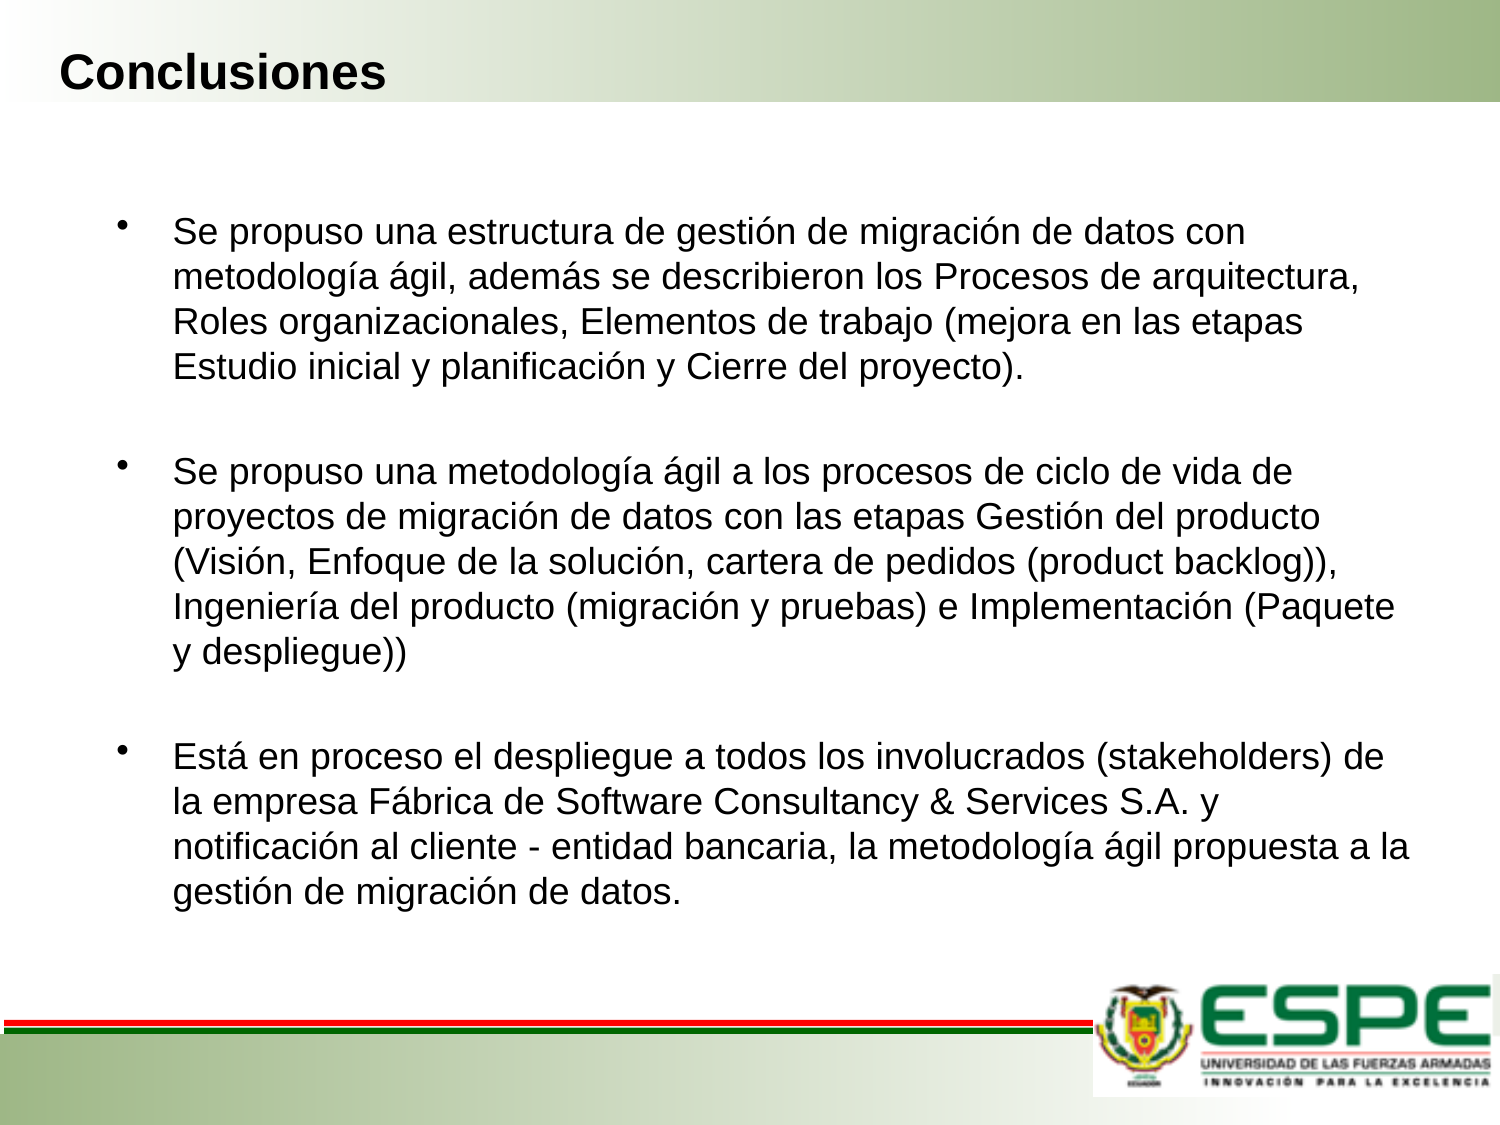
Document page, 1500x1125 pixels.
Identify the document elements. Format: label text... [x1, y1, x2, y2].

title Conclusiones [44, 31, 1460, 119]
picture [1057, 964, 1500, 1097]
list Se propuso una estructura de gestión de migración de datos con metodología ágil, además se describieron los Procesos de arquitectura, Roles organizacionales, Elementos de trabajo (mejora en las etapas Estudio inicial y planificación y Cierre del proyecto). Se propuso una metodología ágil a los procesos de ciclo de vida de proyectos de migración de datos con las etapas Gestión del producto (Visión, Enfoque de la solución, cartera de pedidos (product backlog)), Ingeniería del producto (migración y pruebas) e Implementación (Paquete y despliegue)) Está en proceso el despliegue a todos los involucrados (stakeholders) de la empresa Fábrica de Software Consultancy & Services S.A. y notificación al cliente - entidad bancaria, la metodología ágil propuesta a la gestión de migración de datos. [101, 199, 1425, 997]
